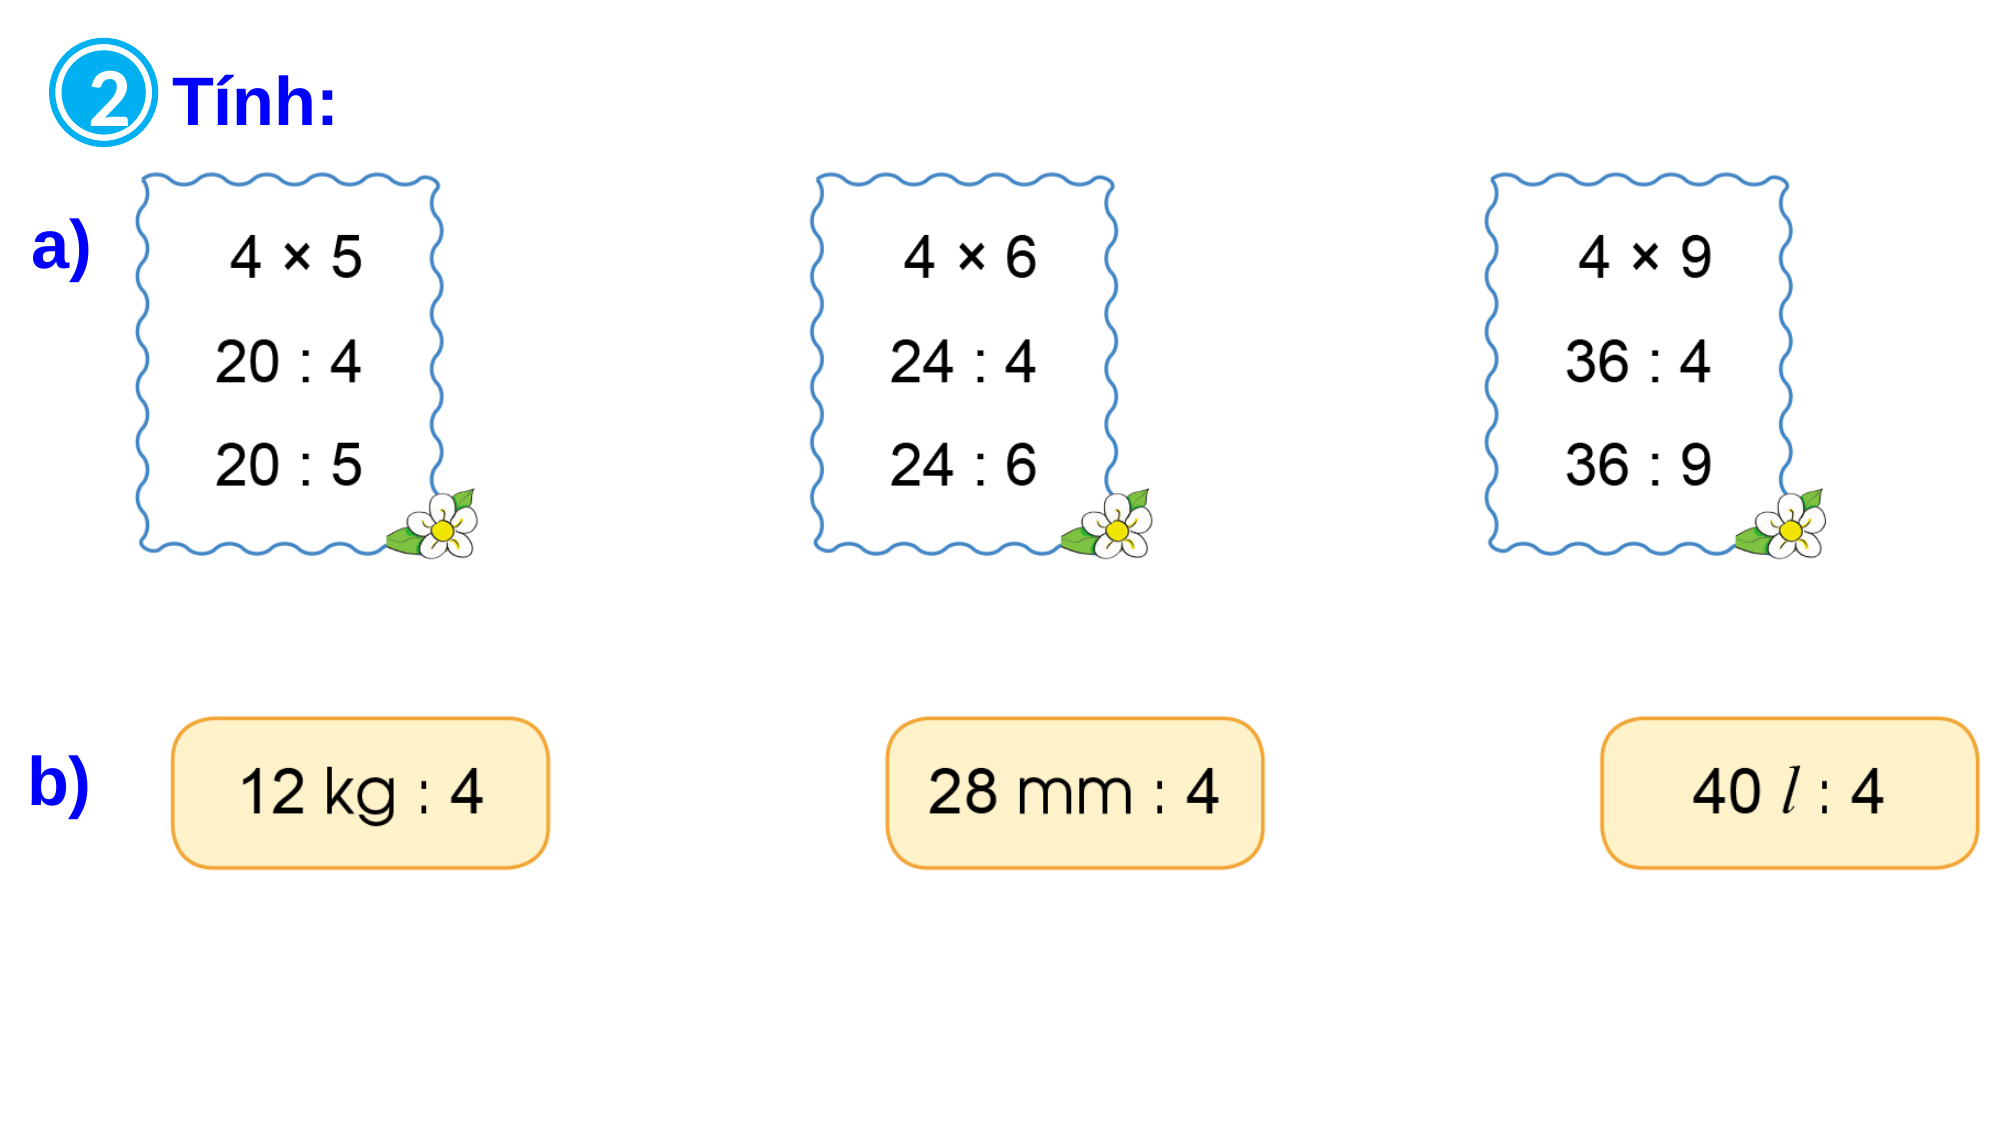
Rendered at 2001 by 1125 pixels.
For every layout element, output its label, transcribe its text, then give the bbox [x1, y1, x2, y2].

text_box a) [16, 192, 103, 290]
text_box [52, 40, 156, 144]
picture [103, 160, 1844, 570]
text_box b) [12, 729, 152, 827]
text_box Tính: [157, 49, 544, 147]
picture [152, 697, 1983, 880]
